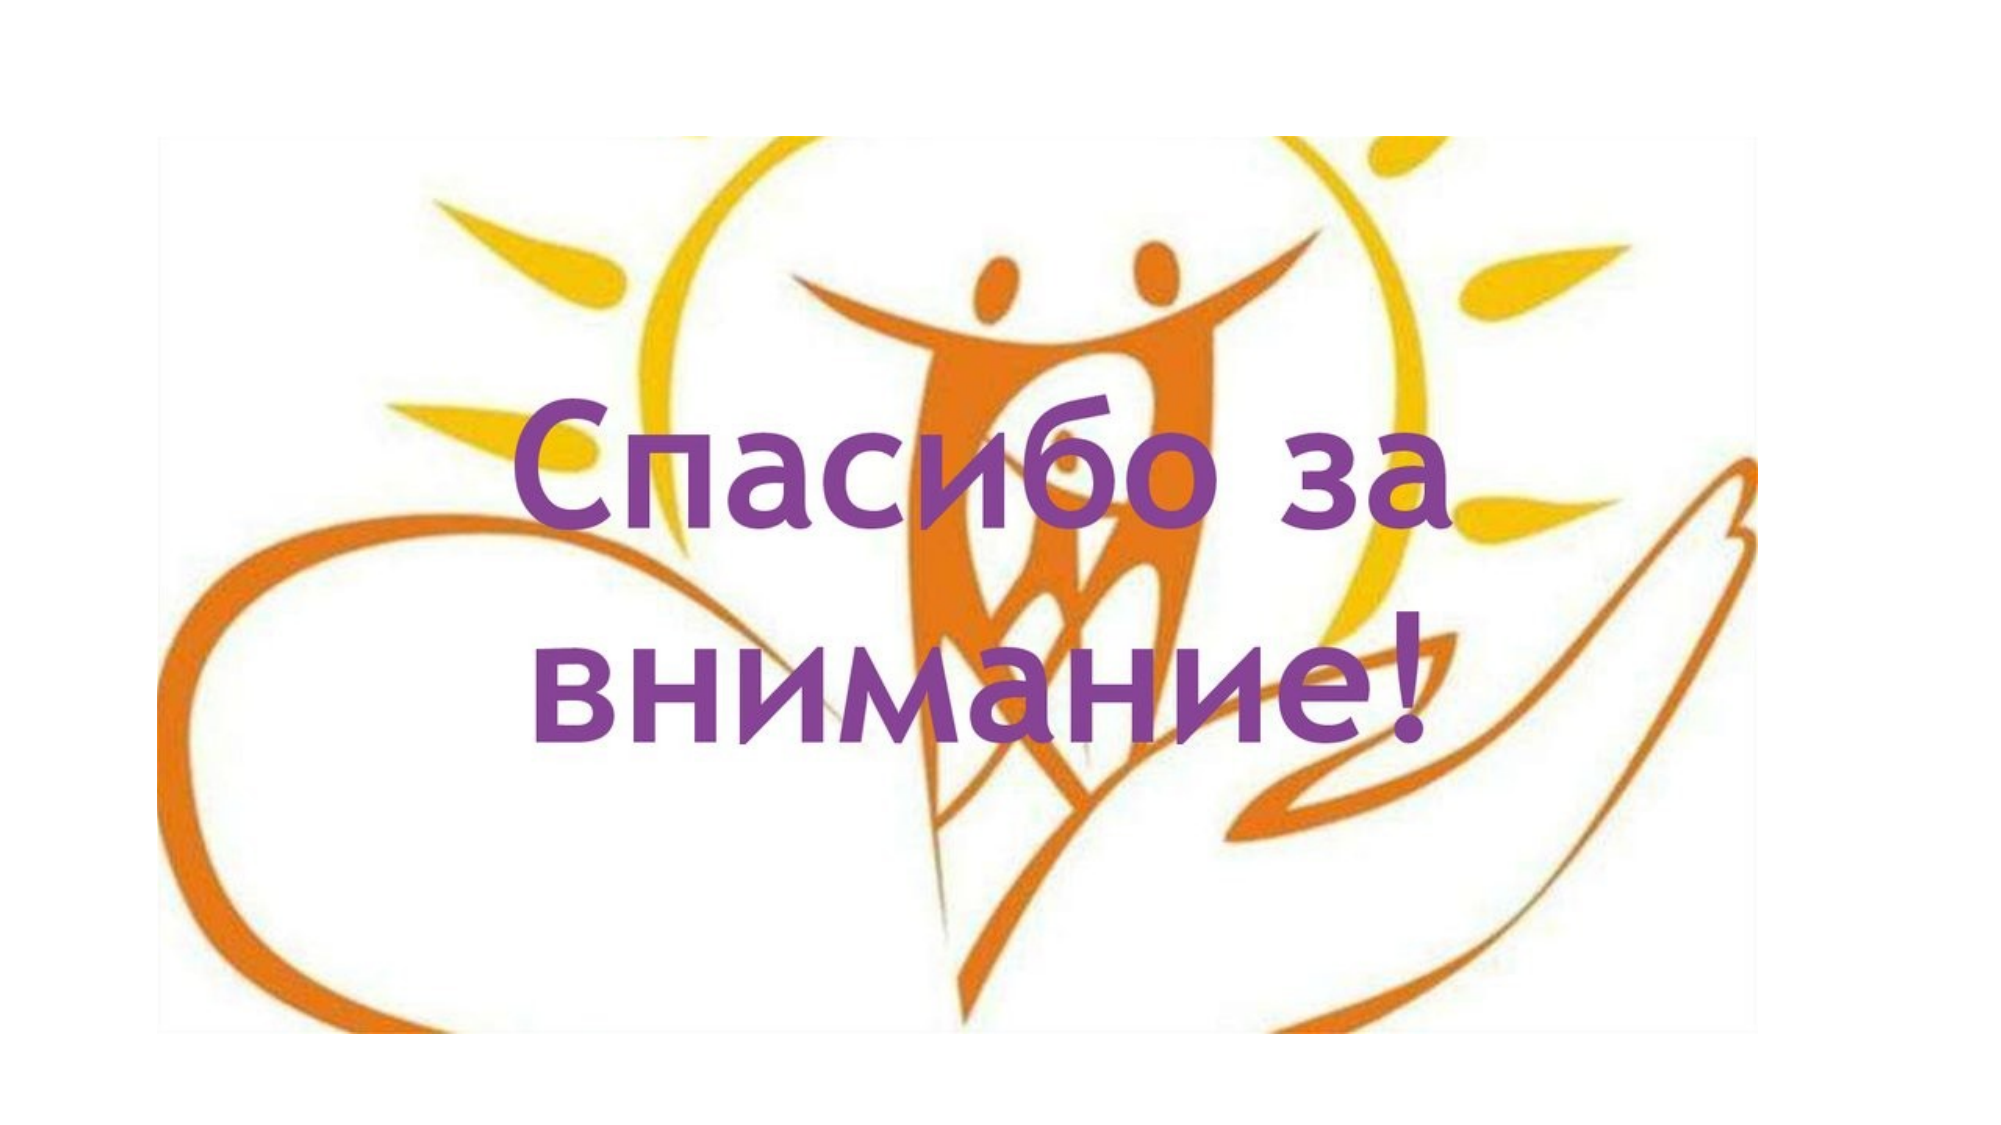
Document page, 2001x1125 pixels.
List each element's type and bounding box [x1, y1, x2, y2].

picture [156, 136, 1758, 1034]
